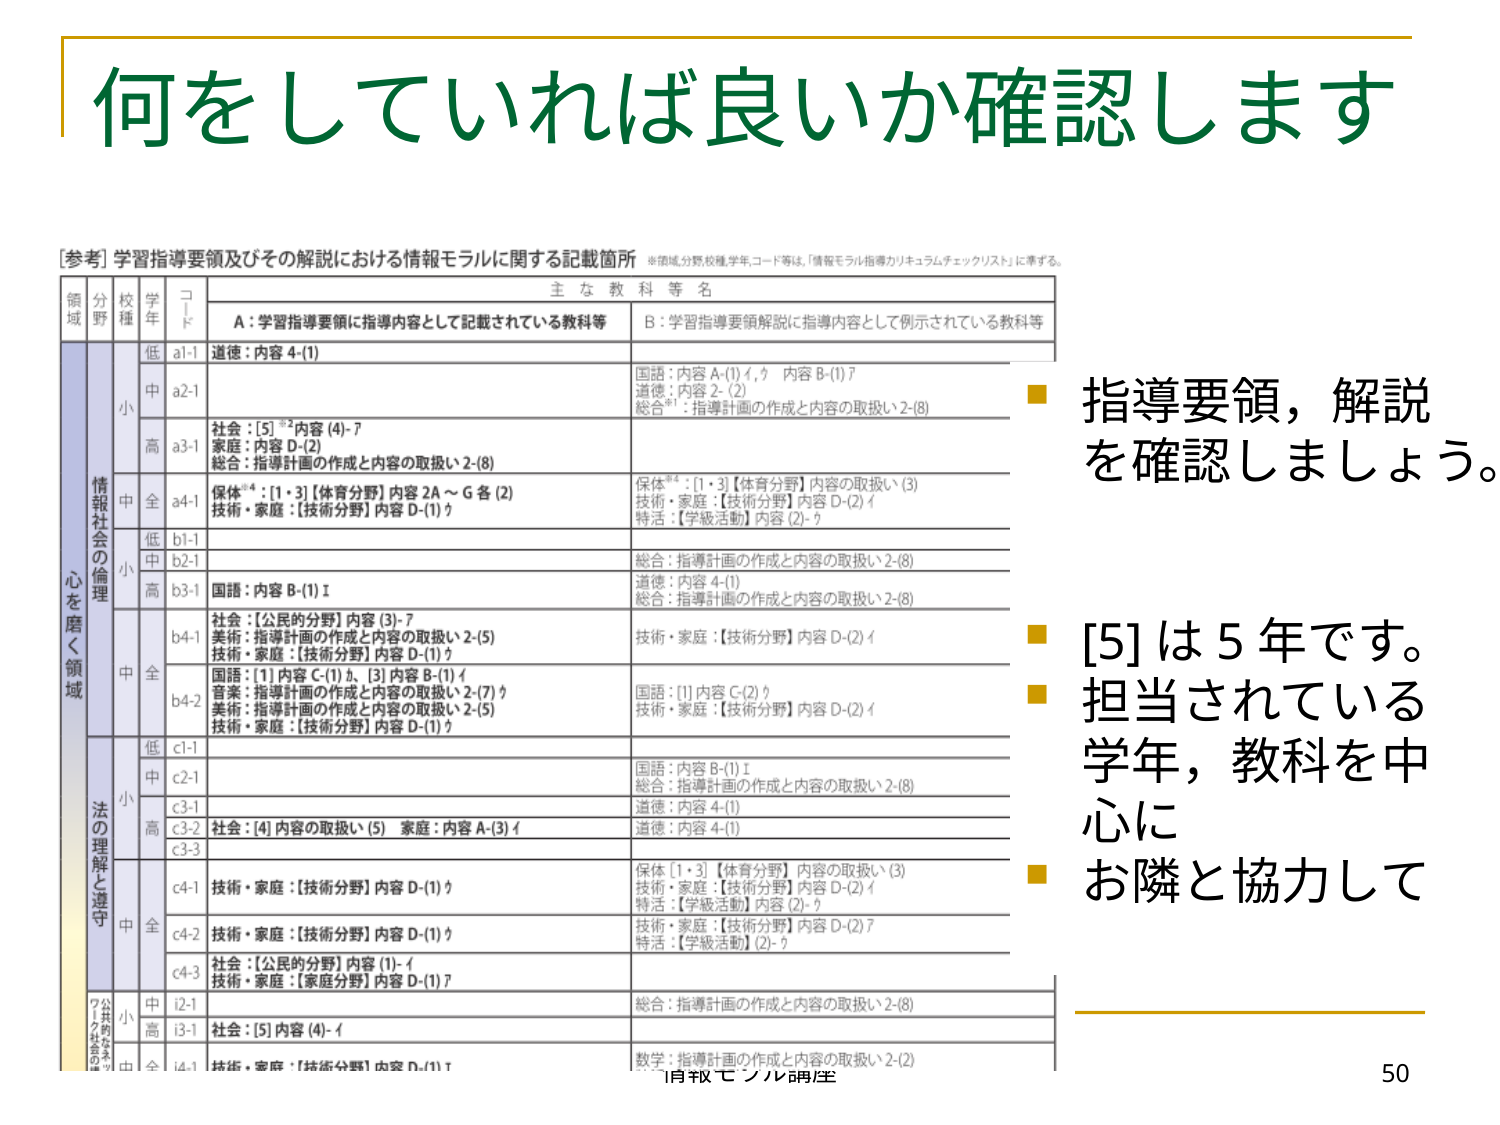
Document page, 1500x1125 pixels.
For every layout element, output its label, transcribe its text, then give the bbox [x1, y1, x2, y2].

list 指導要領，解説を確認しましょう。 [5]は5年です。 担当されている学年，教科を中心に お隣と協力して [1081, 361, 1495, 975]
slide_number 50 [1074, 1023, 1426, 1100]
title 何をしていれば良いか確認します [75, 45, 1425, 233]
footer 情報モラル講座 [512, 1079, 988, 1101]
picture [40, 207, 1075, 1071]
